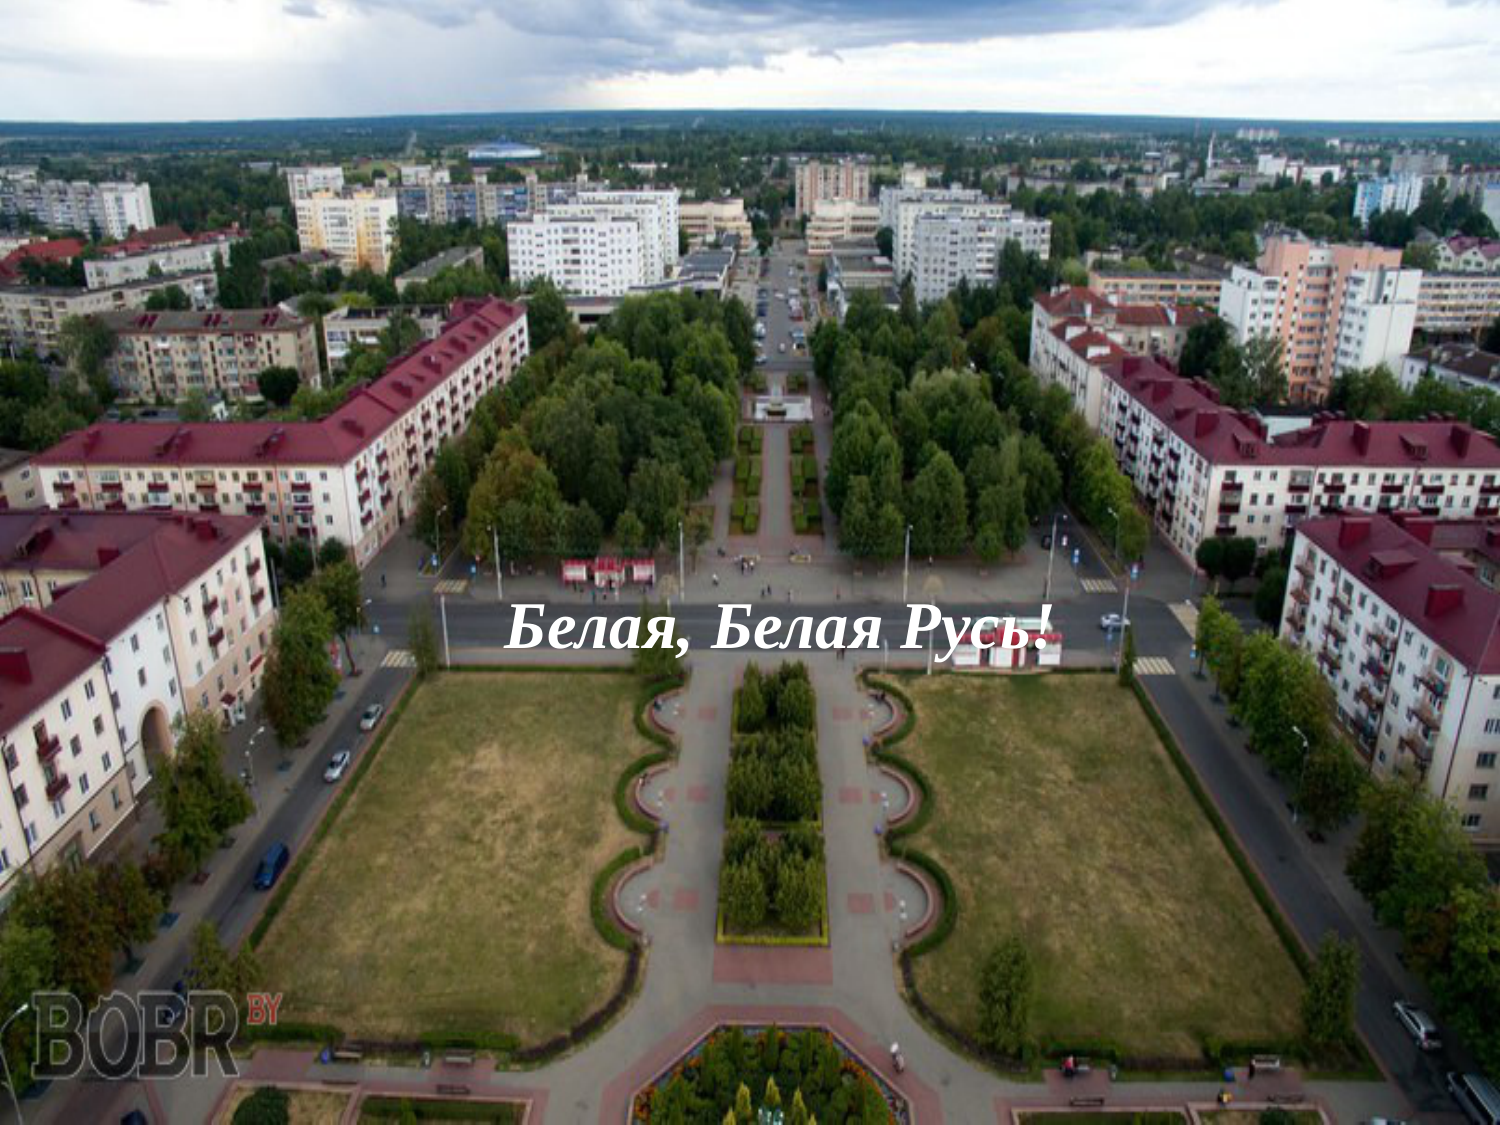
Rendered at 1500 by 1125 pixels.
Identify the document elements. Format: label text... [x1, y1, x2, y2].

text_box Белая, Белая Русь! [490, 574, 1258, 669]
picture [0, 0, 1500, 1125]
